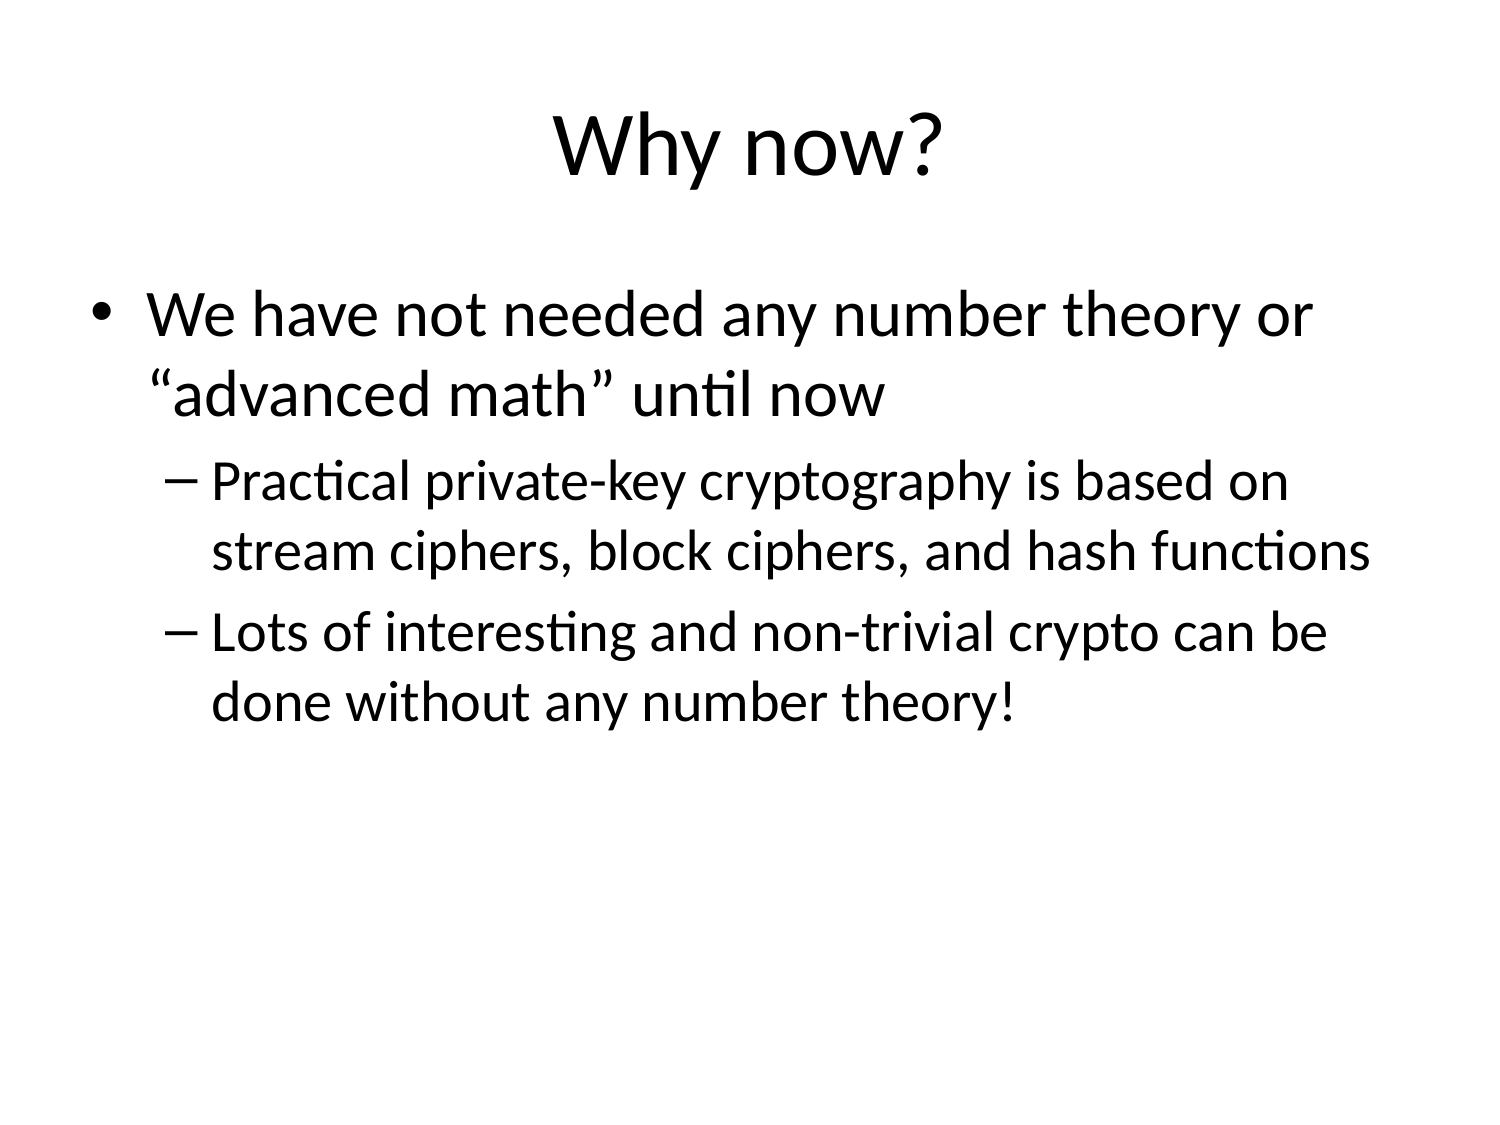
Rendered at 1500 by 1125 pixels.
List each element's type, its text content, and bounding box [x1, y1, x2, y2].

title Why now? [75, 45, 1425, 233]
list We have not needed any number theory or “advanced math” until now Practical private-key cryptography is based on stream ciphers, block ciphers, and hash functions Lots of interesting and non-trivial crypto can be done without any number theory! [75, 262, 1425, 1005]
